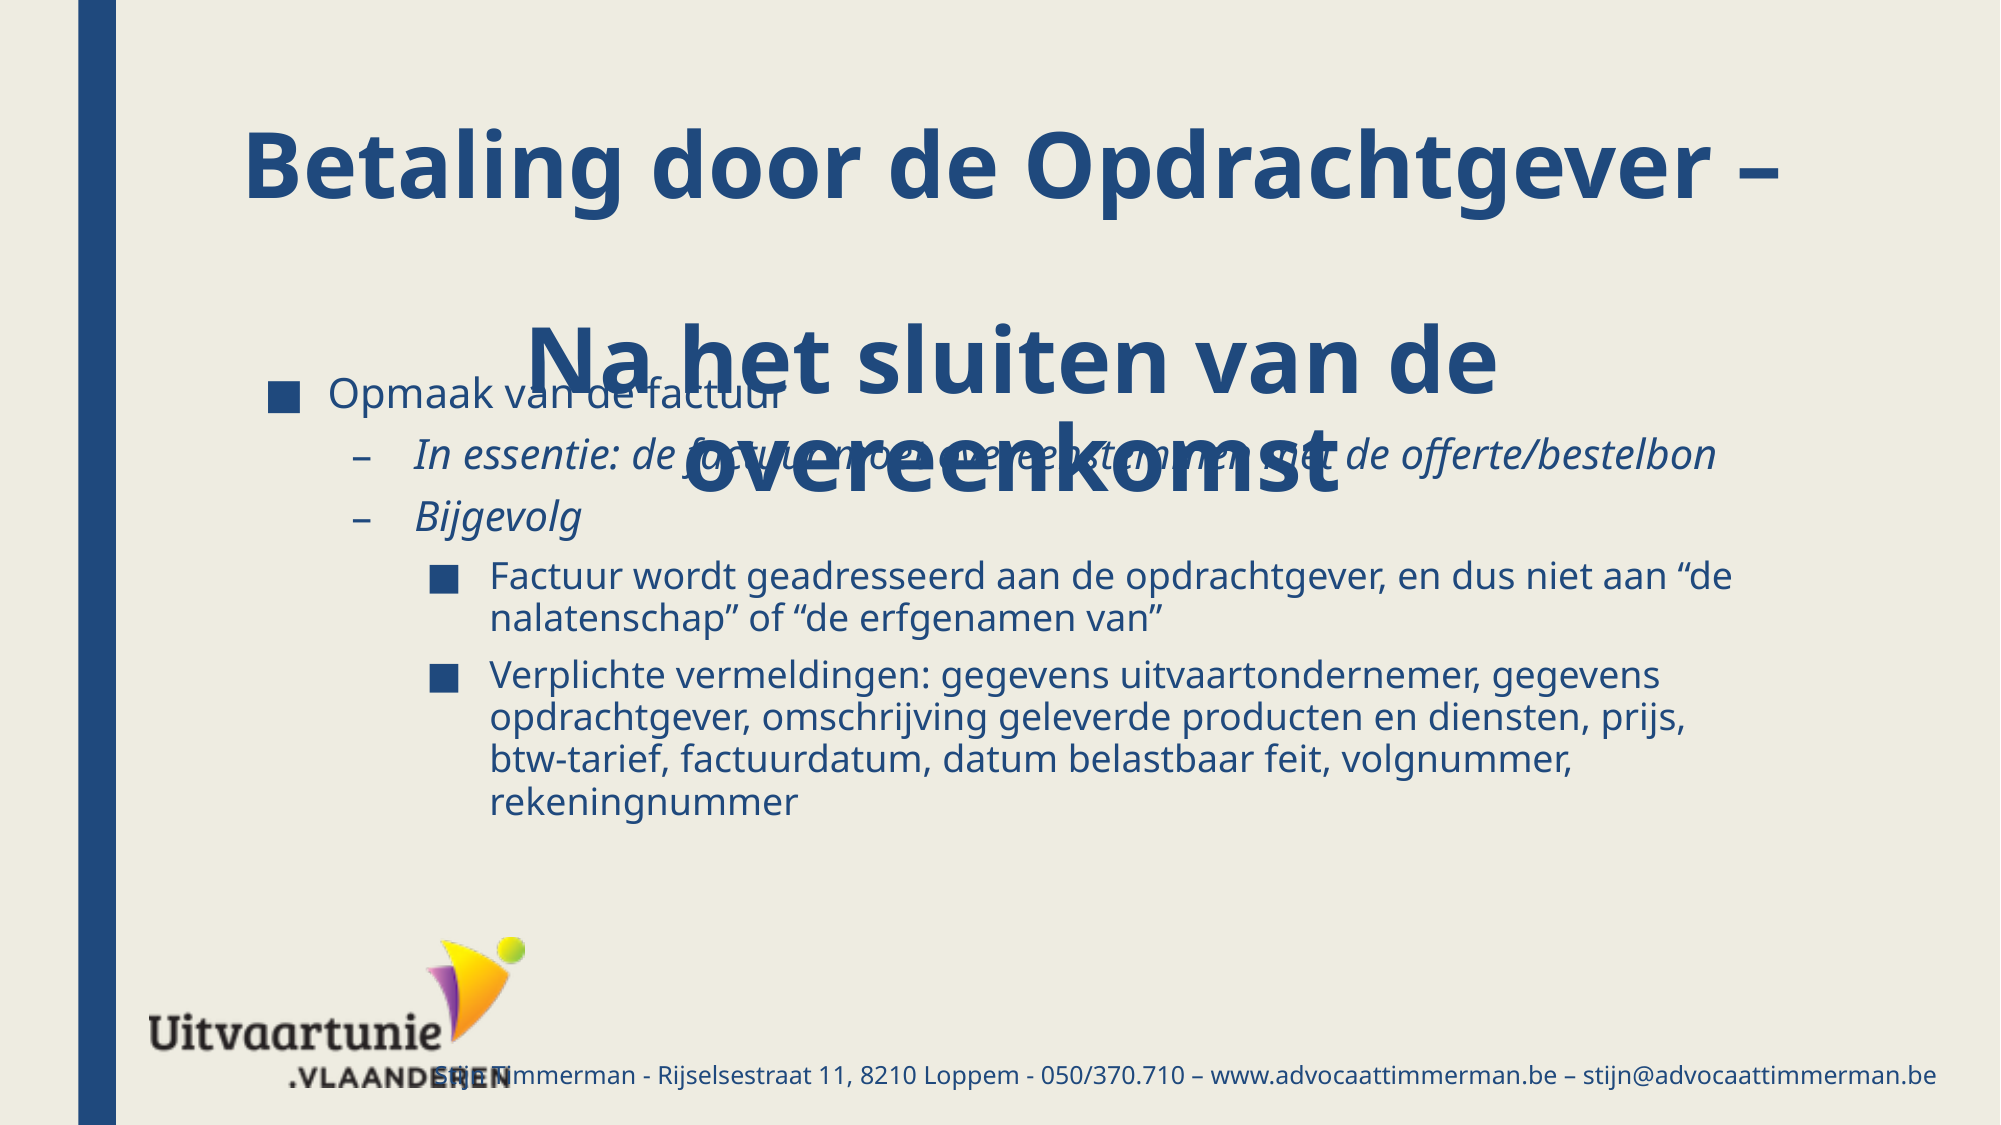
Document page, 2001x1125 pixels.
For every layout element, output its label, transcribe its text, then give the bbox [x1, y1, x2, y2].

picture [149, 937, 525, 1088]
footer Stijn Timmerman - Rijselsestraat 11, 8210 Loppem - 050/370.710 – www.advocaattimmerman.be – stijn@advocaattimmerman.be [209, 1041, 1955, 1108]
list Opmaak van de factuur In essentie: de factuur moet overeenstemmen met de offerte/bestelbon Bijgevolg Factuur wordt geadresseerd aan de opdrachtgever, en dus niet aan “de nalatenschap” of “de erfgenamen van” Verplichte vermeldingen: gegevens uitvaartondernemer, gegevens opdrachtgever, omschrijving geleverde producten en diensten, prijs, btw-tarief, factuurdatum, datum belastbaar feit, volgnummer, rekeningnummer [249, 362, 1776, 918]
title Betaling door de Opdrachtgever – Na het sluiten van de overeenkomst [225, 112, 1800, 357]
